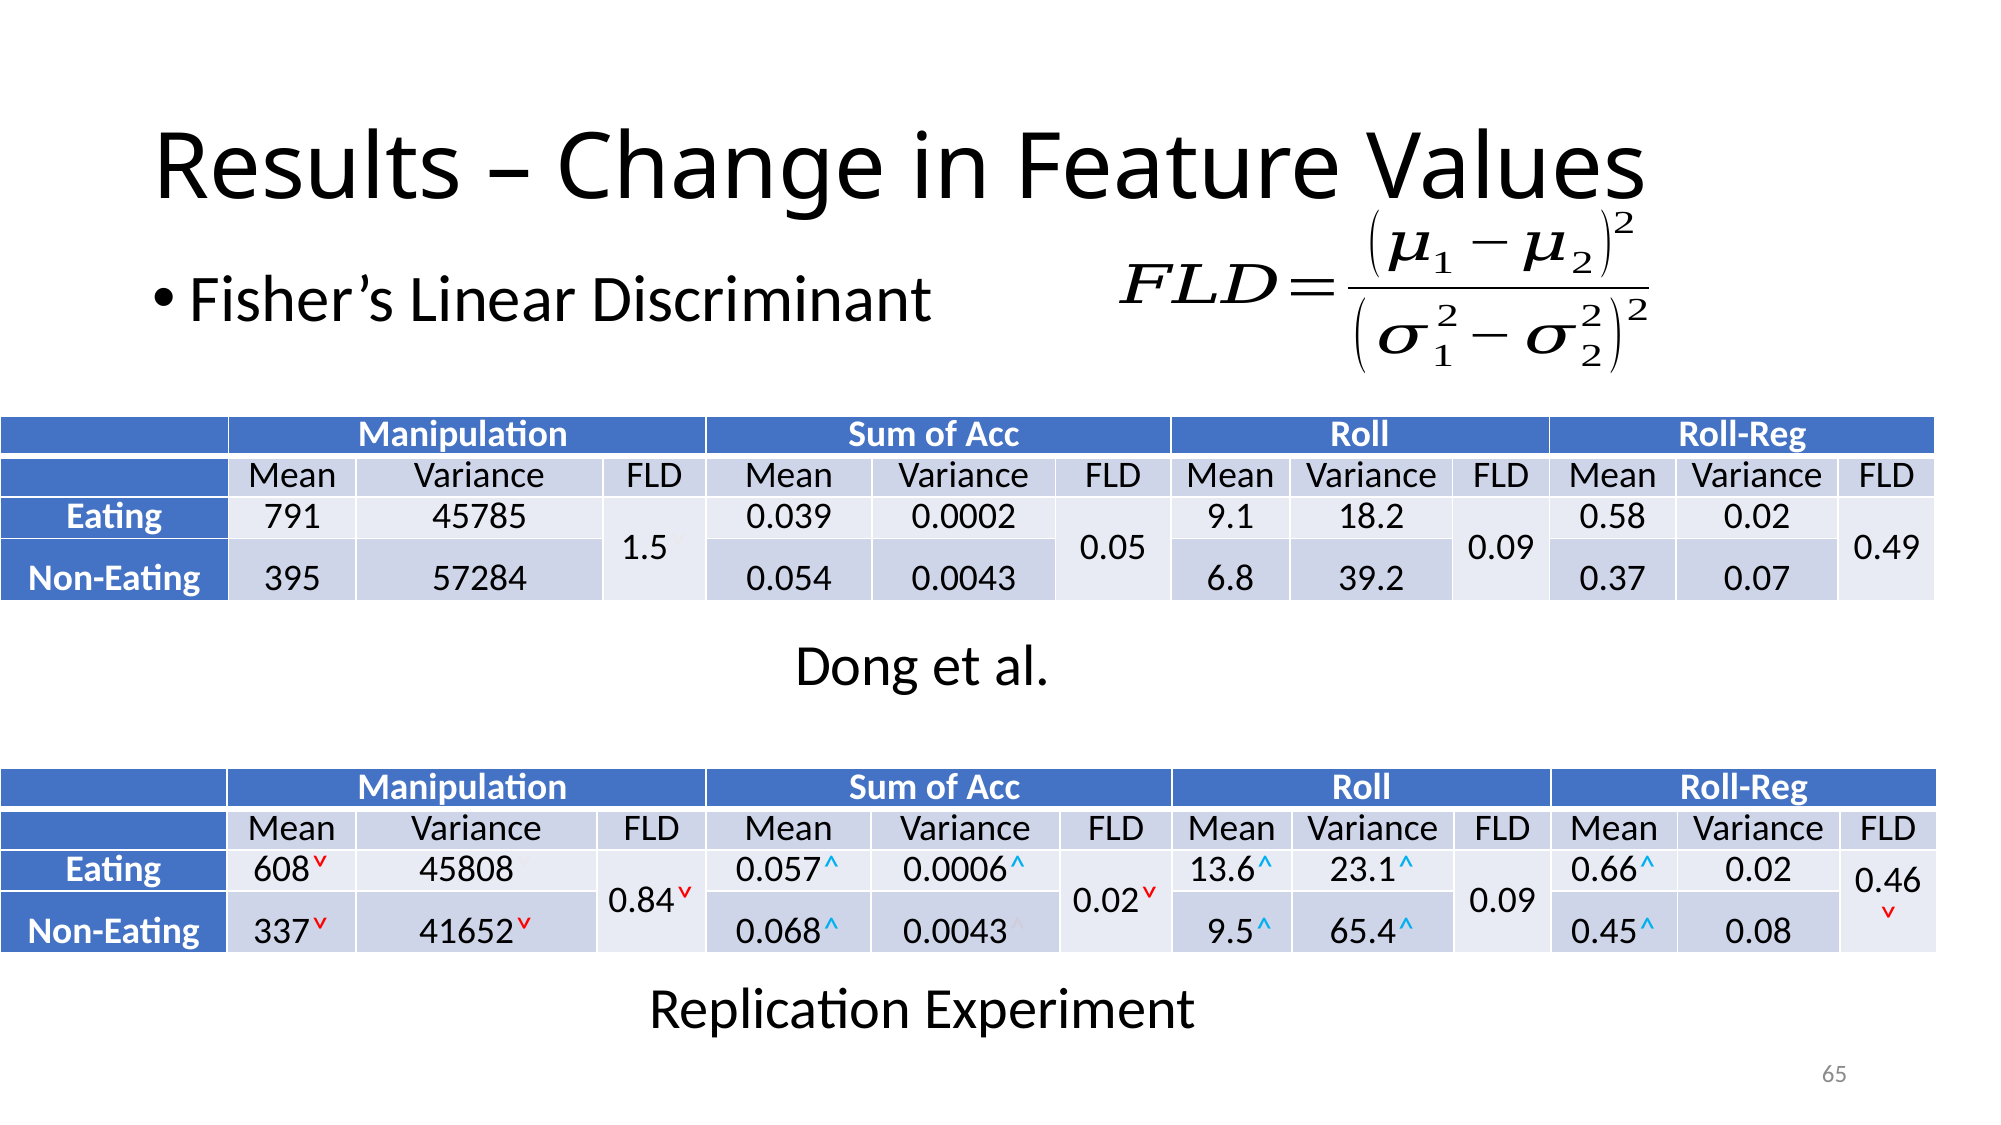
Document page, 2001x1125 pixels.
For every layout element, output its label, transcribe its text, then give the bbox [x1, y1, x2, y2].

table_cell FLD [1839, 459, 1934, 496]
table_cell Variance [873, 459, 1055, 496]
table_cell [1, 812, 226, 849]
table_cell Mean [229, 459, 355, 496]
table_cell 6.8 [1172, 539, 1289, 600]
table_cell Eating [1, 498, 228, 538]
table_cell 39.2 [1291, 539, 1452, 600]
table_cell Mean [707, 459, 871, 496]
table_cell FLD [1453, 459, 1549, 496]
table_cell 0.37 [1550, 539, 1675, 600]
table_cell 0.039 [707, 498, 871, 538]
table_cell Mean [707, 812, 870, 849]
table_cell Mean [228, 812, 355, 849]
table_cell Variance [1678, 812, 1839, 849]
table_cell 0.84˅ [598, 851, 705, 952]
table_cell 45808˅ [357, 851, 596, 890]
table_cell 0.49 [1839, 498, 1934, 600]
table_cell 9.1 [1172, 498, 1289, 538]
table_cell 0.0043˄ [872, 892, 1059, 952]
table_cell 0.66˄ [1552, 851, 1677, 890]
table_cell 791 [229, 498, 355, 538]
table_cell Mean [1172, 459, 1289, 496]
text_box Dong et al. [780, 619, 1066, 705]
table_cell FLD [1841, 812, 1936, 849]
table_cell 57284 [357, 539, 602, 600]
table_cell 608˅ [228, 851, 355, 890]
table_cell 0.057˄ [707, 851, 870, 890]
table_header [1, 417, 228, 453]
table_cell Variance [1293, 812, 1453, 849]
table_cell 337˅ [228, 892, 355, 952]
title Results – Change in Feature Values [137, 59, 1863, 256]
table_cell 0.46˅ [1841, 851, 1936, 952]
text_box Replication Experiment [634, 962, 1211, 1048]
table_cell FLD [598, 812, 705, 849]
table_cell 41652˅ [357, 892, 596, 952]
table_cell 0.58 [1550, 498, 1675, 538]
table_header [1, 769, 226, 806]
table_header Sum of Acc [707, 769, 1171, 806]
table_cell 0.07 [1677, 539, 1837, 600]
table_header Manipulation [229, 417, 705, 453]
table_cell [1, 459, 228, 496]
table_cell Non-Eating [1, 892, 226, 952]
table_header Roll [1173, 769, 1550, 806]
table_cell 1.5˅ [604, 498, 705, 600]
table_cell Mean [1552, 812, 1677, 849]
table_cell 9.5˄ [1173, 892, 1291, 952]
table_cell FLD [1056, 459, 1170, 496]
text_box Fisher’s Linear Discriminant [137, 256, 1934, 355]
table_cell 45785 [357, 498, 602, 538]
table_cell 0.02 [1678, 851, 1839, 890]
table_cell Variance [872, 812, 1059, 849]
table_cell Variance [1677, 459, 1837, 496]
table_cell 0.02˅ [1061, 851, 1171, 952]
table_cell Variance [1291, 459, 1452, 496]
table_cell Variance [357, 459, 602, 496]
table_cell Eating [1, 851, 226, 890]
table_cell FLD [1455, 812, 1550, 849]
table_cell 13.6˄ [1173, 851, 1291, 890]
table_cell 0.09 [1455, 851, 1550, 952]
table_cell 0.0006˄ [872, 851, 1059, 890]
table_cell Mean [1550, 459, 1675, 496]
table_header Roll [1172, 417, 1549, 453]
table_cell Non-Eating [1, 539, 228, 600]
table_cell 0.0002 [873, 498, 1055, 538]
table_cell 18.2 [1291, 498, 1452, 538]
table_cell 0.45˄ [1552, 892, 1677, 952]
table_cell Variance [357, 812, 596, 849]
table_cell 23.1˄ [1293, 851, 1453, 890]
table_cell FLD [604, 459, 705, 496]
table_cell 0.05 [1056, 498, 1170, 600]
table_cell 0.02 [1677, 498, 1837, 538]
slide_number 65 [1412, 1042, 1863, 1103]
table_cell 0.09 [1453, 498, 1549, 600]
table_cell 65.4˄ [1293, 892, 1453, 952]
table_cell 0.054 [707, 539, 871, 600]
table_cell 395 [229, 539, 355, 600]
table_header Roll-Reg [1550, 417, 1934, 453]
table_cell 0.08 [1678, 892, 1839, 952]
table_cell Mean [1173, 812, 1291, 849]
table_header Roll-Reg [1552, 769, 1936, 806]
table_cell 0.0043 [873, 539, 1055, 600]
table_header Sum of Acc [707, 417, 1170, 453]
table_cell 0.068˄ [707, 892, 870, 952]
table_cell FLD [1061, 812, 1171, 849]
table_header Manipulation [228, 769, 705, 806]
